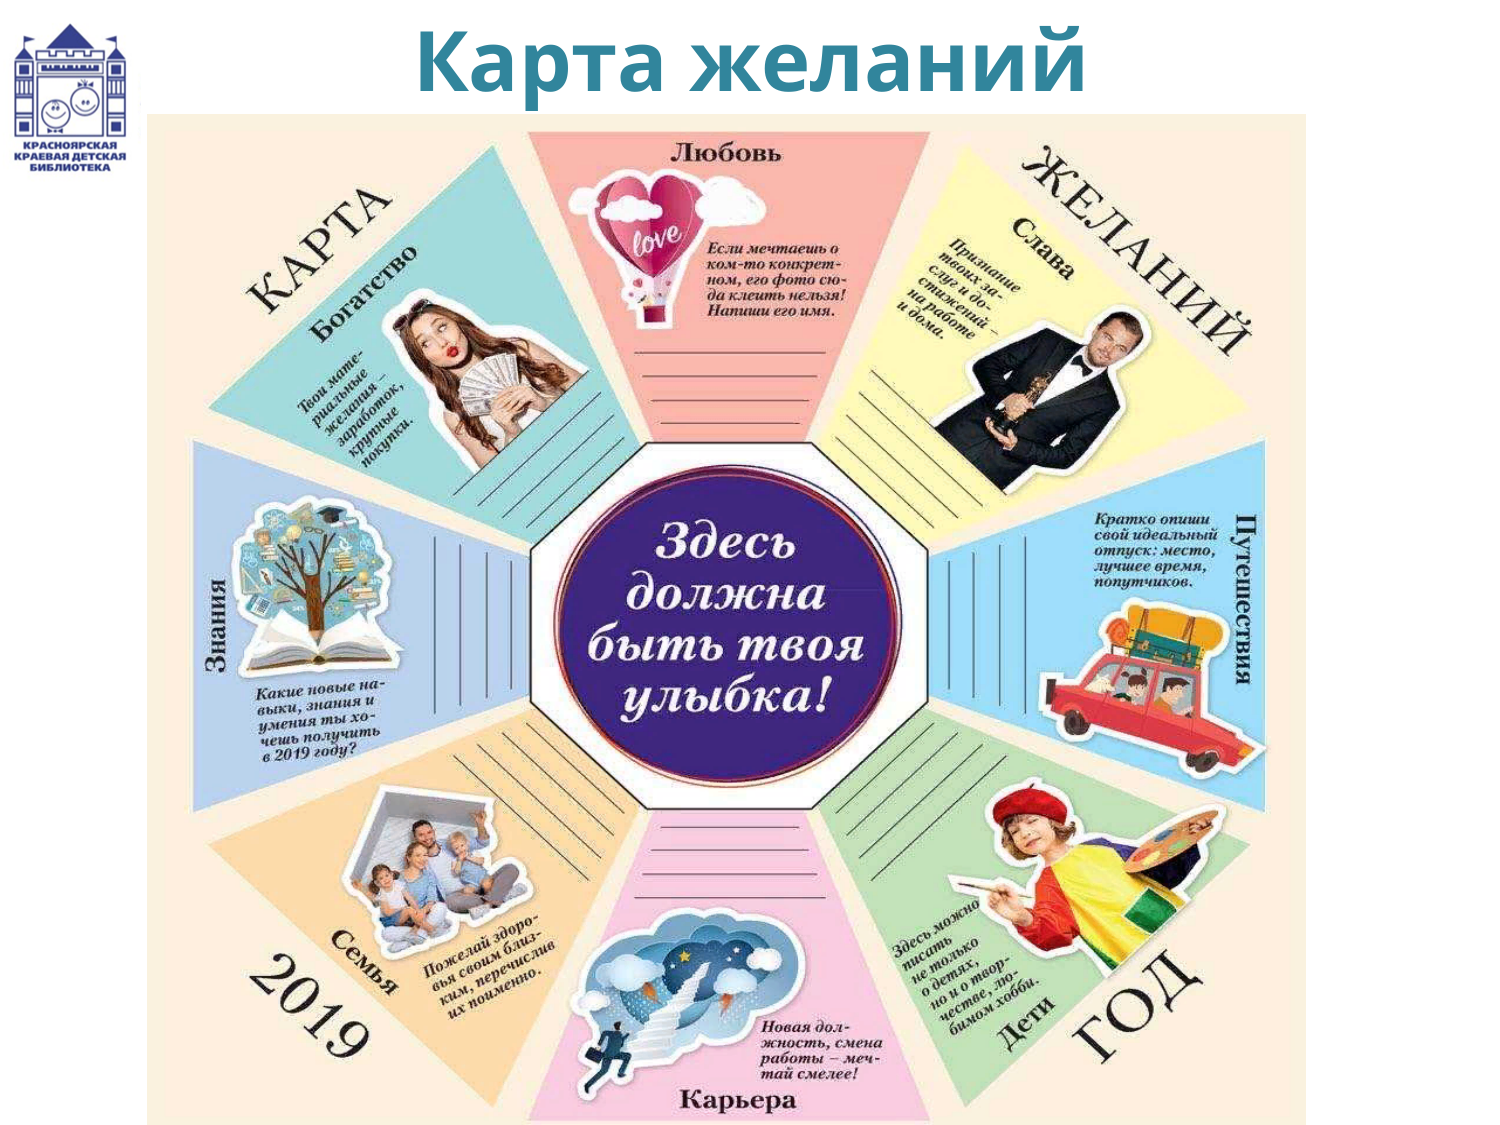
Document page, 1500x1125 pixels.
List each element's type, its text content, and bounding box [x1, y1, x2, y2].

picture [147, 114, 1306, 1125]
picture [0, 0, 142, 190]
title Карта желаний [142, 0, 1427, 117]
